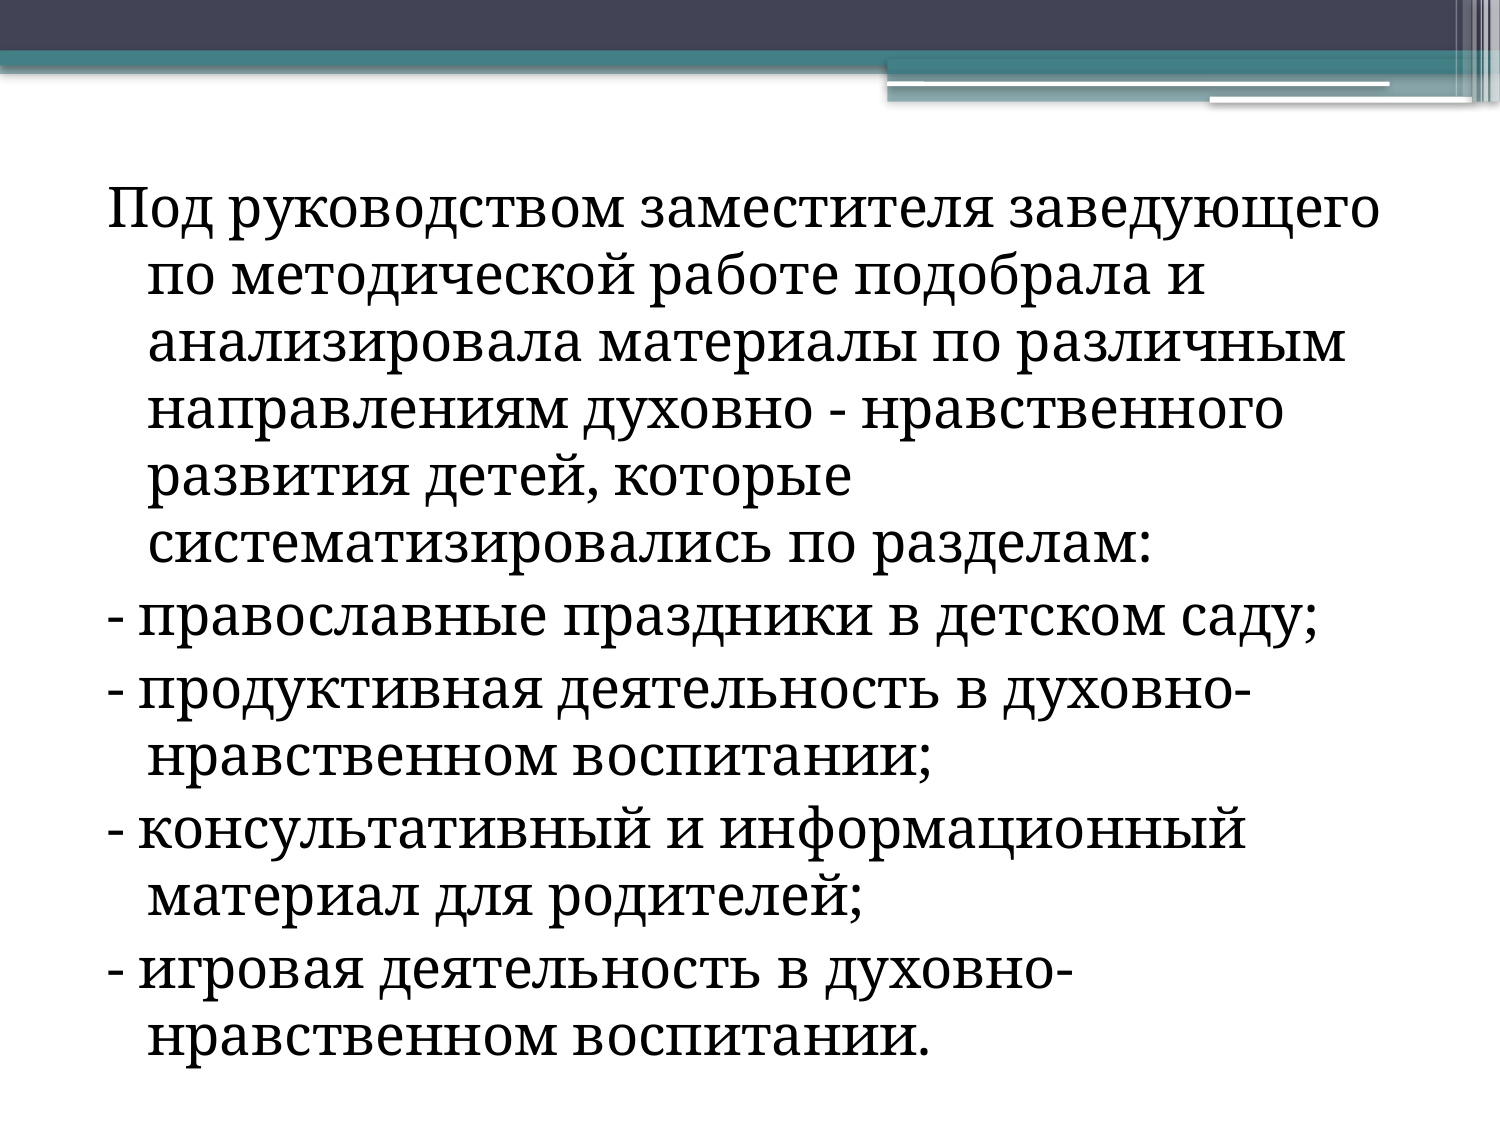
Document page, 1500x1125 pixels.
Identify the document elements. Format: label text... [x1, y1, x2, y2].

list Под руководством заместителя заведующего по методической работе подобрала и анализировала материалы по различным направлениям духовно - нравственного развития детей, которые систематизировались по разделам: - православные праздники в детском саду; - продуктивная деятельность в духовно-нравственном воспитании; - консультативный и информационный материал для родителей; - игровая деятельность в духовно-нравственном воспитании. [75, 164, 1425, 1079]
